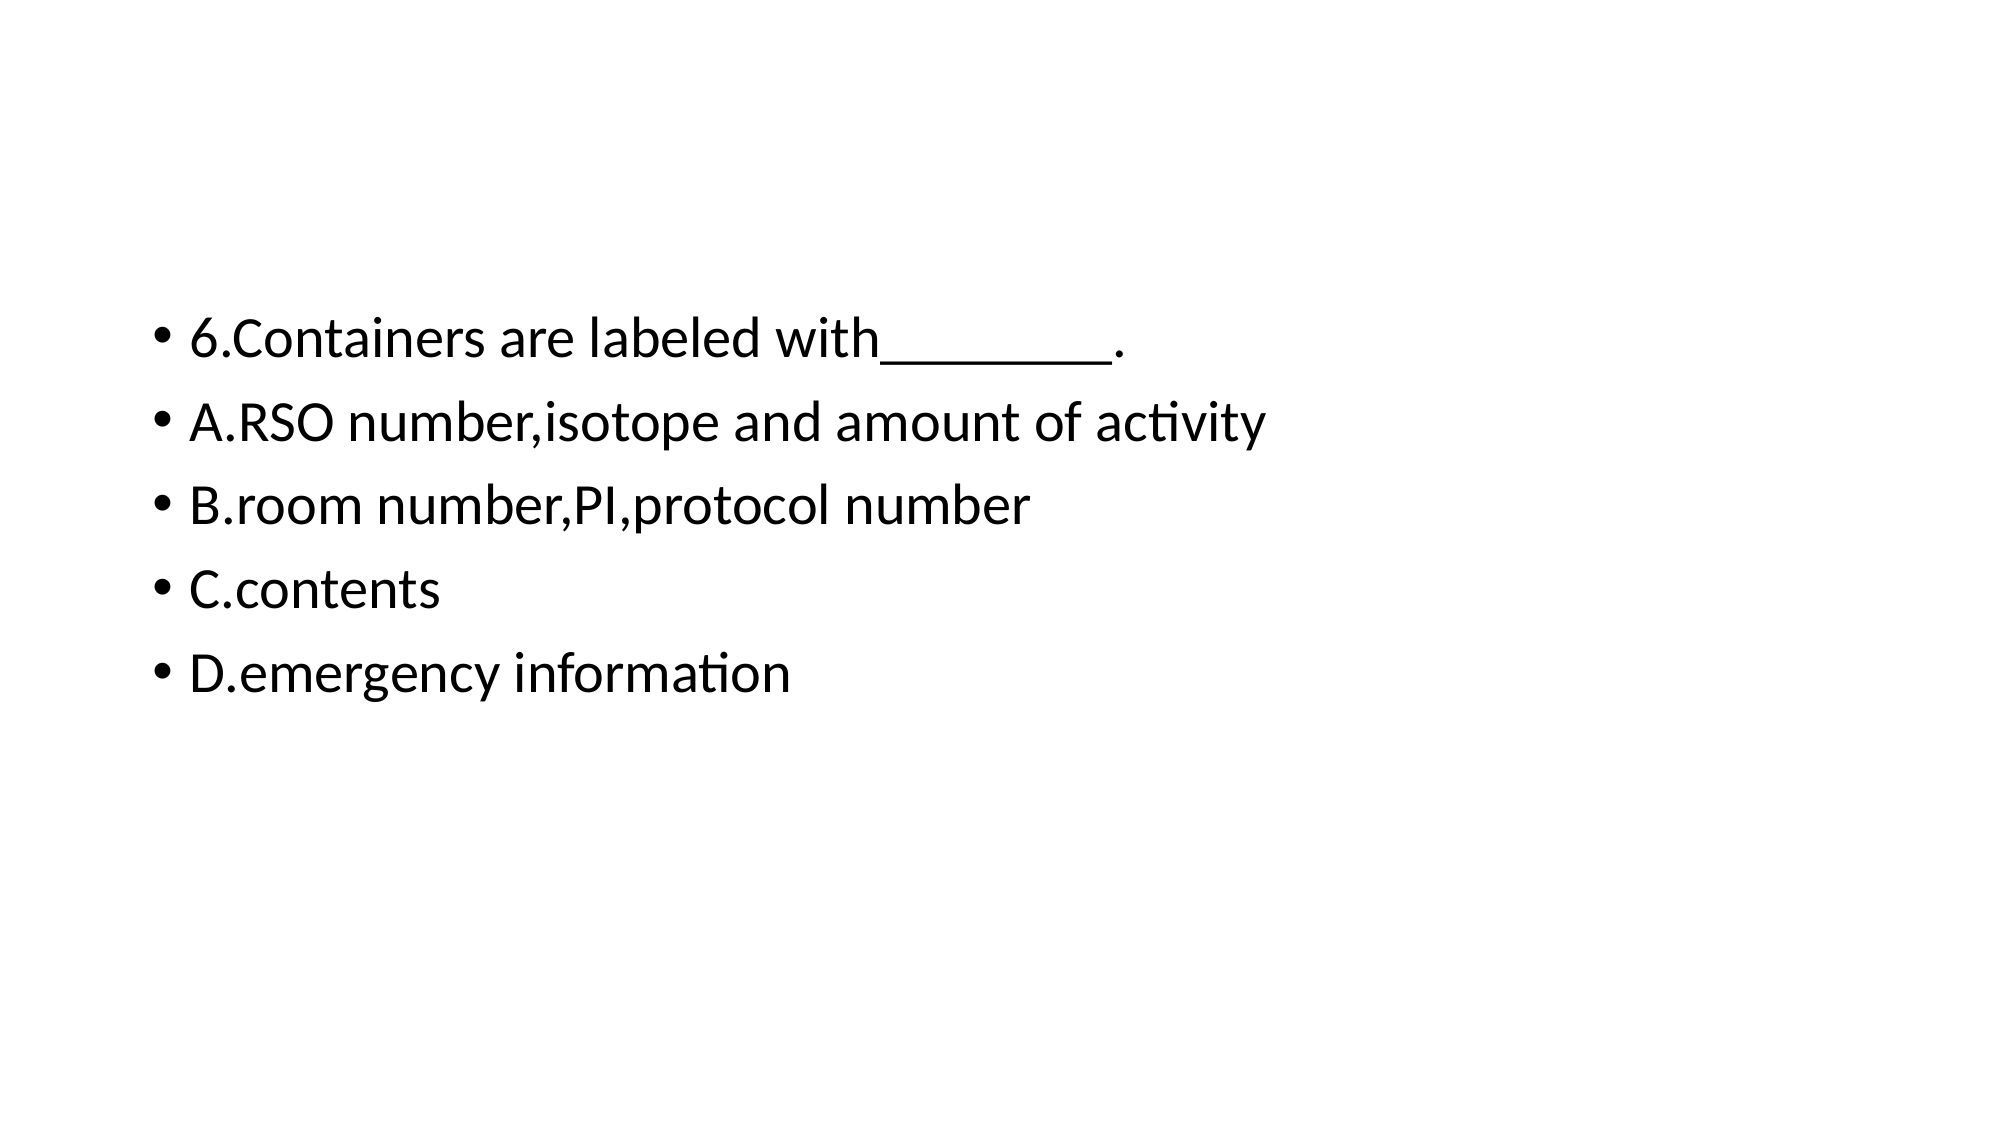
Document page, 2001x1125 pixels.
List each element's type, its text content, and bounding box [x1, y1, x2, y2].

list 6.Containers are labeled with________. A.RSO number,isotope and amount of activity B.room number,PI,protocol number C.contents D.emergency information [137, 299, 1863, 1014]
